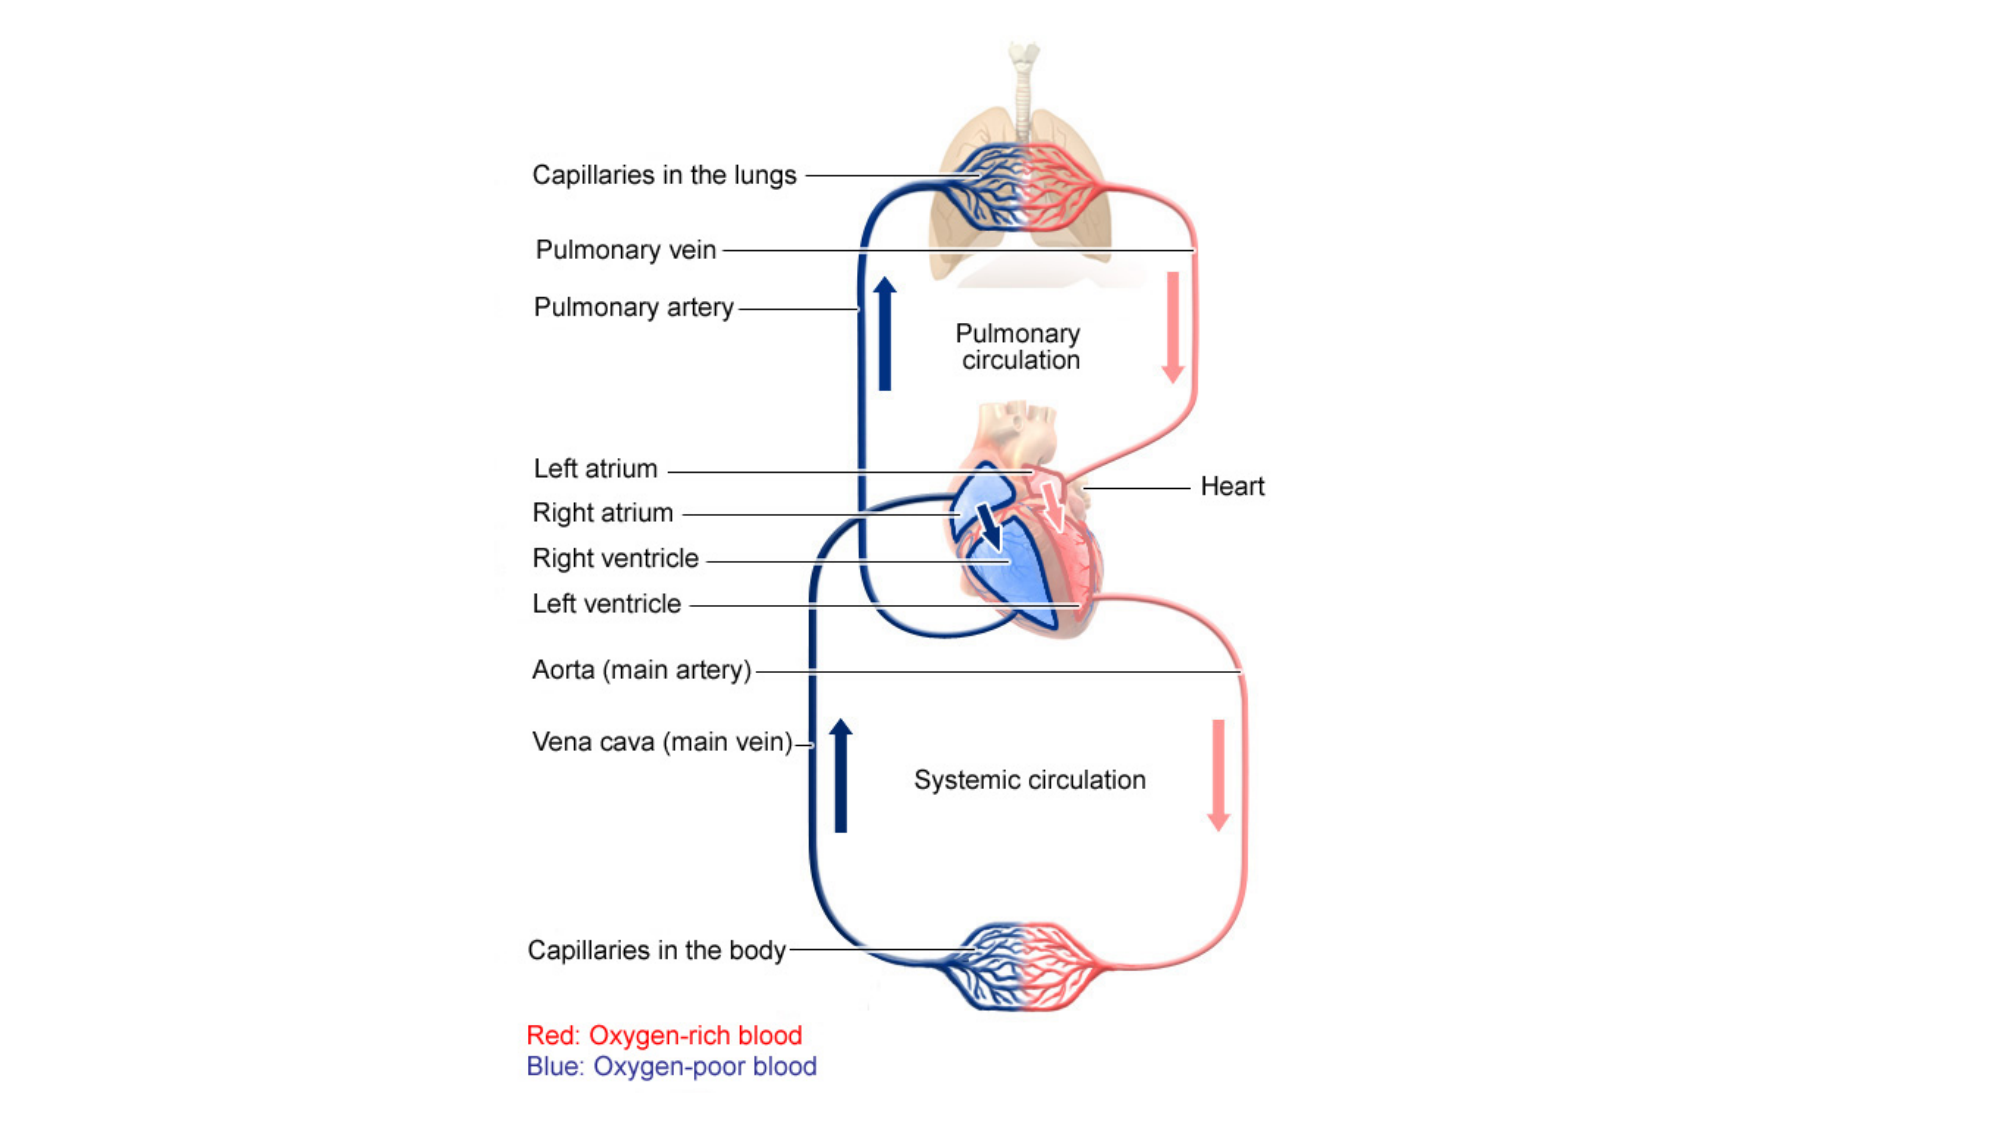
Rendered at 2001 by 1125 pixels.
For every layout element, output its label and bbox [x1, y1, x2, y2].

list [480, 0, 1330, 1116]
